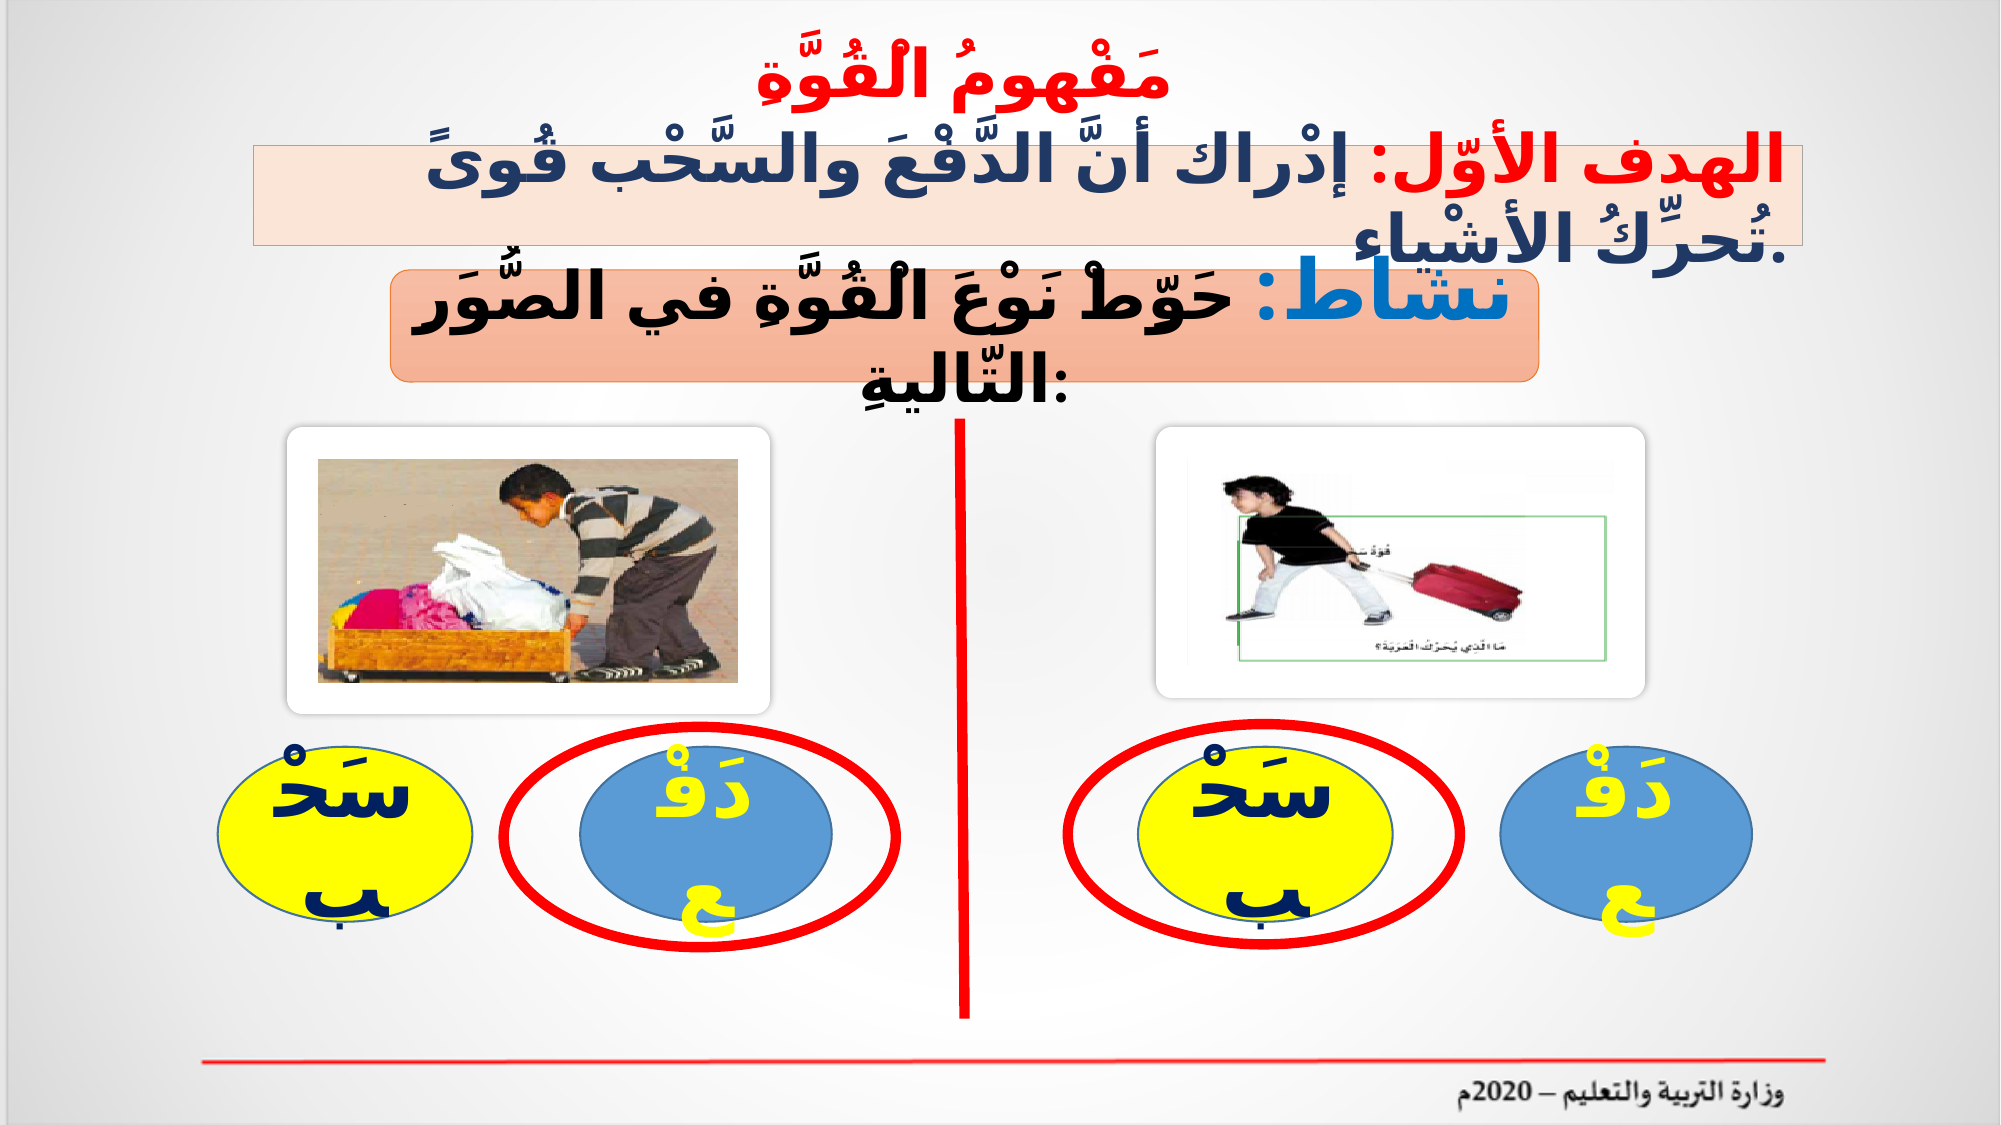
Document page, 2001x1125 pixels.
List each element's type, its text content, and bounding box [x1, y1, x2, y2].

text_box نشاط: حَوِّطْ نَوْعَ الْقُوَّةِ في الصُّوَرِ التّاليةِ: [389, 269, 1540, 383]
text_box دَفْع [1499, 745, 1754, 923]
text_box سَحْب [216, 745, 474, 923]
text_box الهدف الأوّل: إدْراك أنَّ الدَّفْعَ والسَّحْب قُوىً تُحرِّكُ الأشْياء. [253, 145, 1803, 246]
text_box [1066, 723, 1461, 946]
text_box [959, 418, 965, 1019]
picture [0, 0, 2001, 1125]
text_box [502, 725, 897, 949]
text_box مَفْهومُ الْقُوَّةِ [277, 32, 1652, 132]
